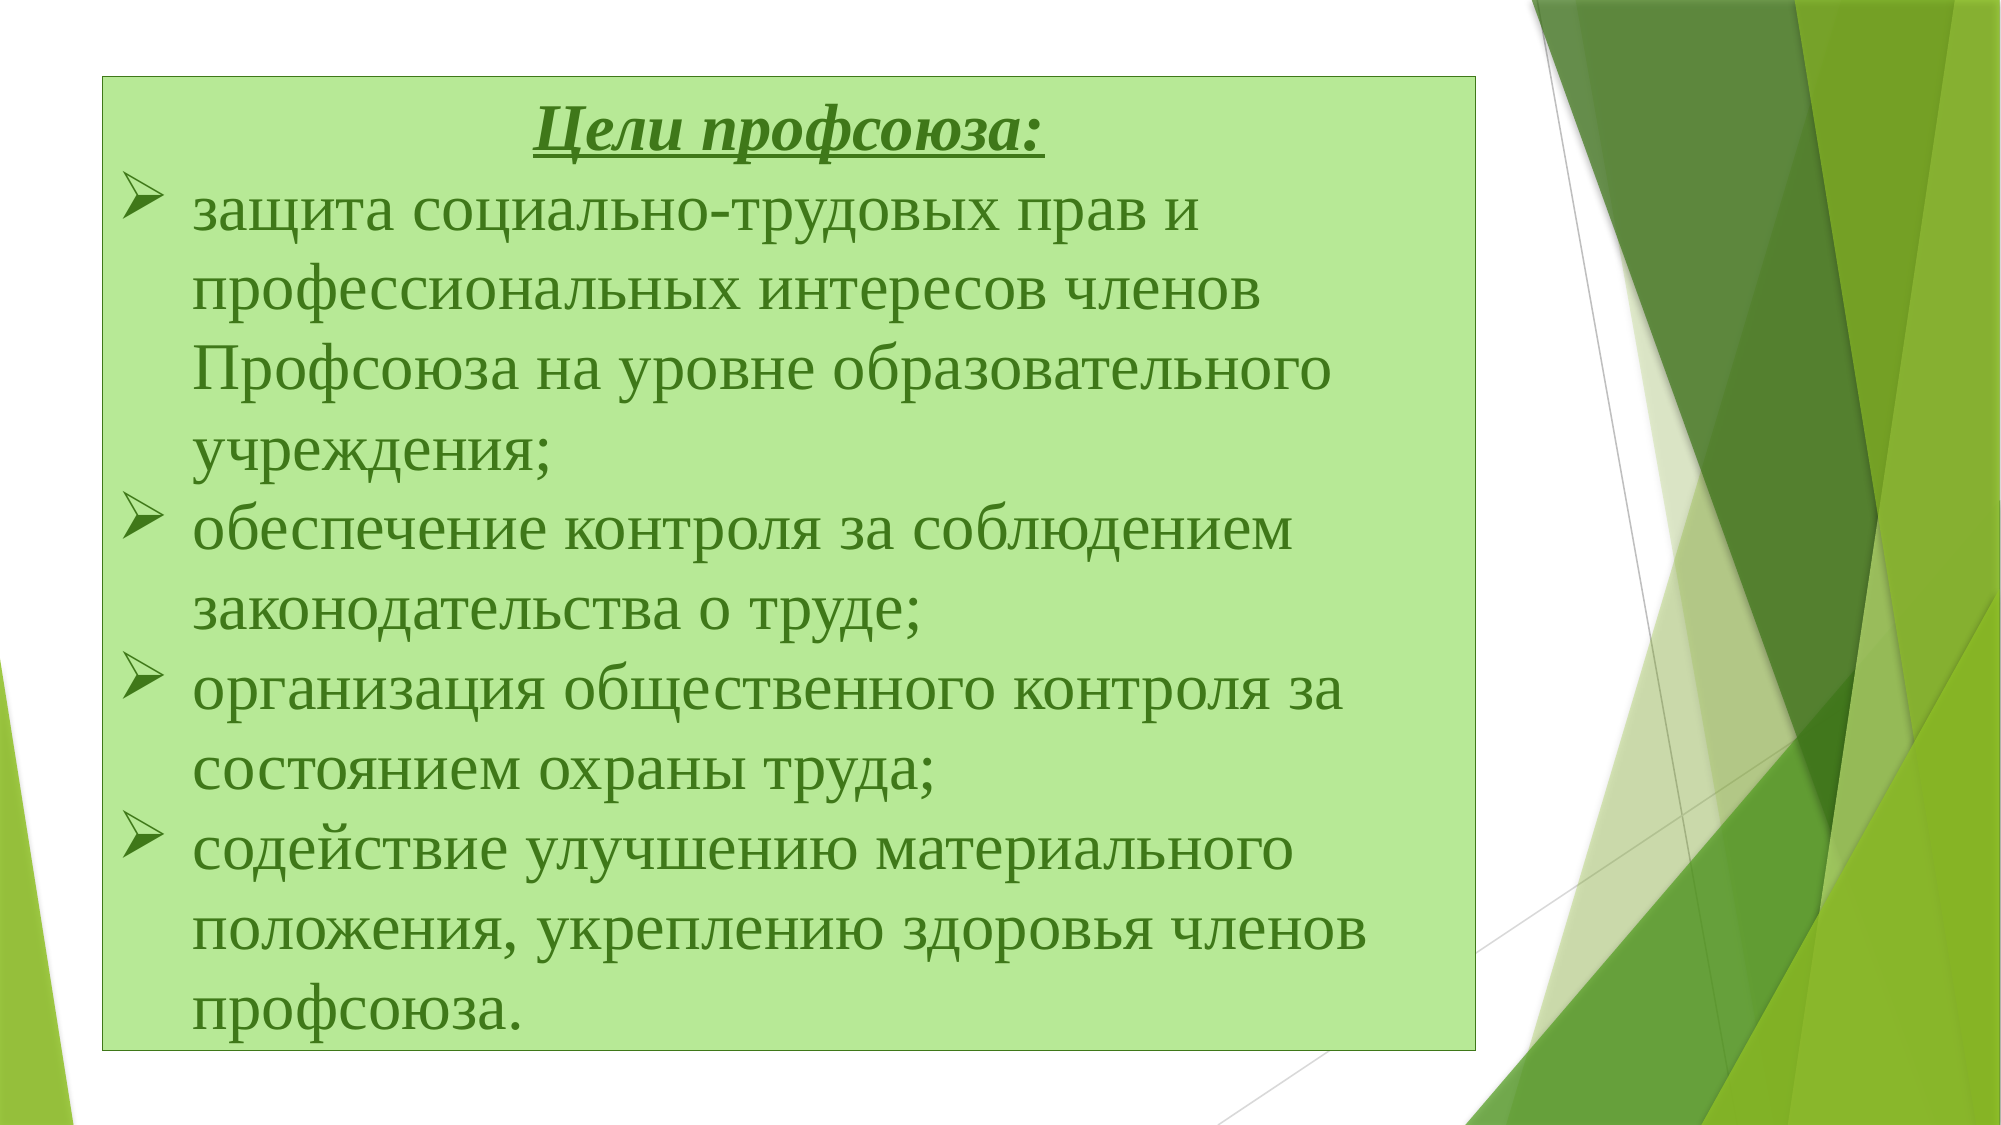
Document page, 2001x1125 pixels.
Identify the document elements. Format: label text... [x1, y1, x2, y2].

text_box Цели профсоюза: защита социально-трудовых прав и профессиональных интересов членов Профсоюза на уровне образовательного учреждения; обеспечение контроля за соблюдением законодательства о труде; организация общественного контроля за состоянием охраны труда; содействие улучшению материального положения, укреплению здоровья членов профсоюза. [102, 76, 1476, 1051]
